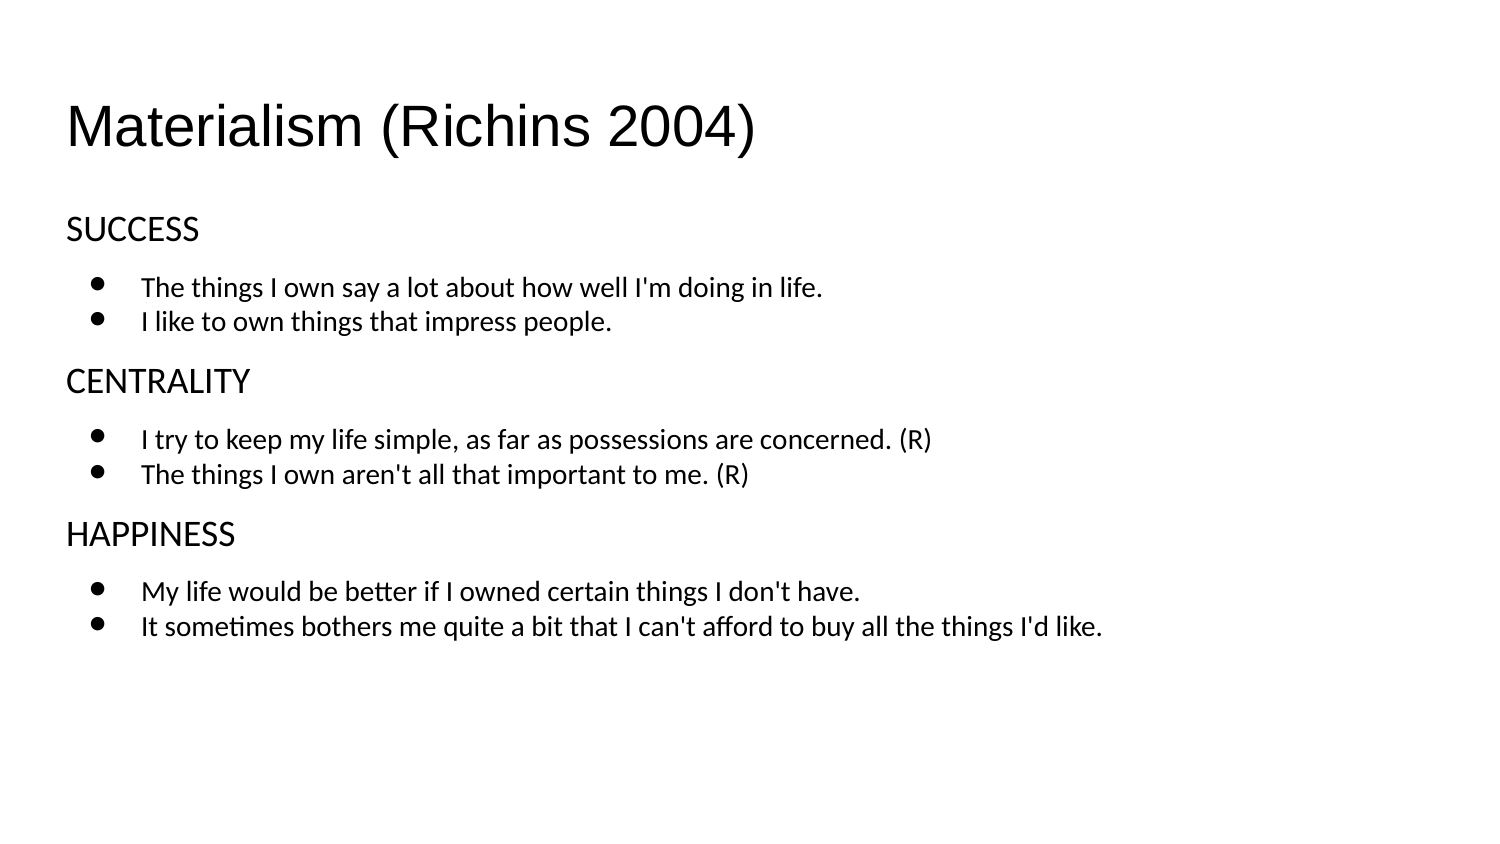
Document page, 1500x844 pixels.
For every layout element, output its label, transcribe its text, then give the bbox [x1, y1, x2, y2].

list SUCCESS The things I own say a lot about how well I'm doing in life. I like to own things that impress people. CENTRALITY I try to keep my life simple, as far as possessions are concerned. (R) The things I own aren't all that important to me. (R) HAPPINESS My life would be better if I owned certain things I don't have. It sometimes bothers me quite a bit that I can't afford to buy all the things I'd like. [51, 189, 1449, 750]
title Materialism (Richins 2004) [51, 72, 1449, 167]
